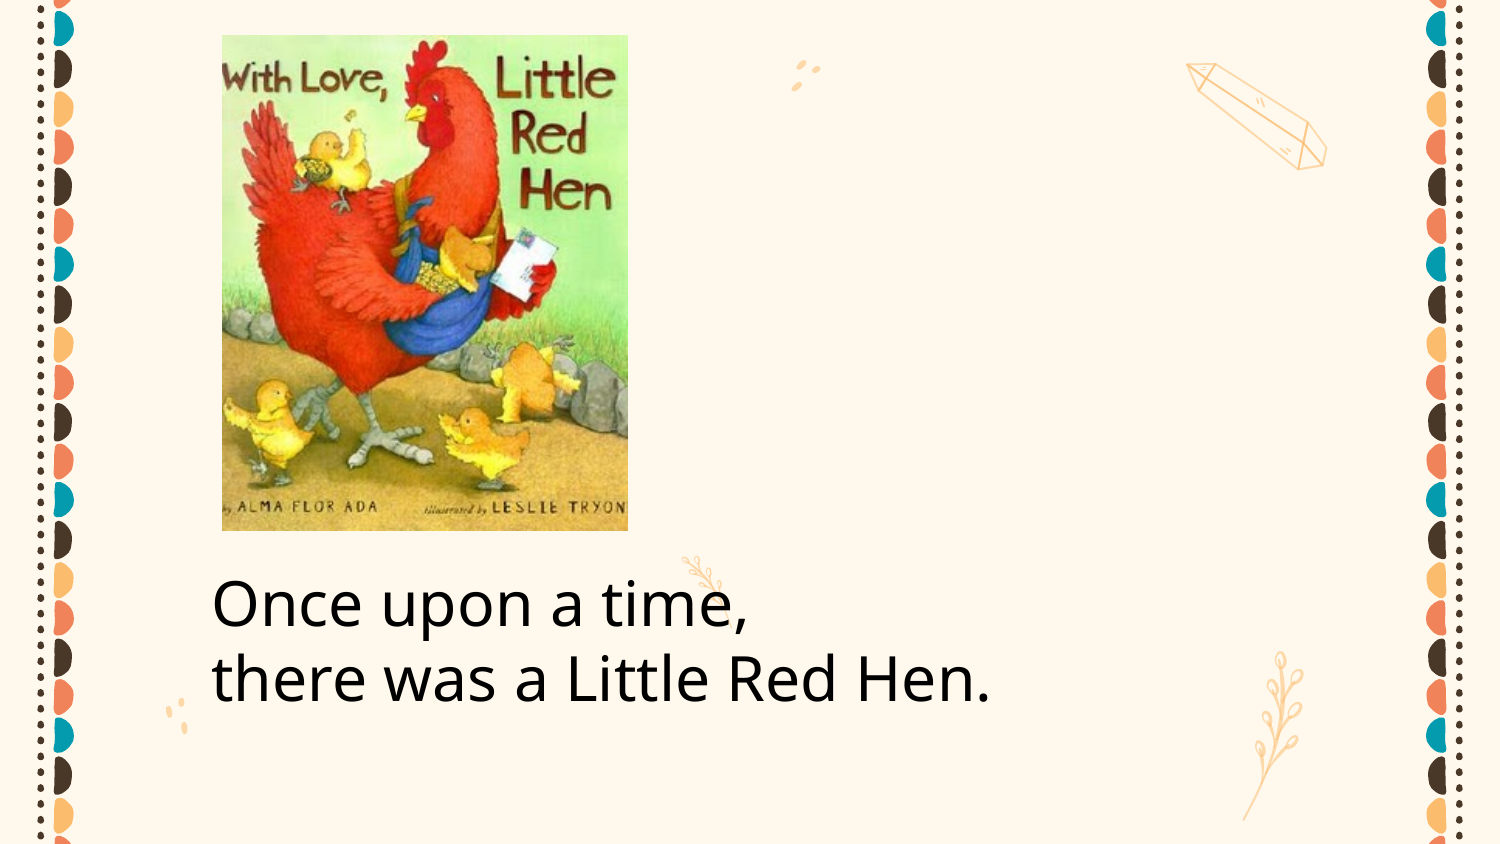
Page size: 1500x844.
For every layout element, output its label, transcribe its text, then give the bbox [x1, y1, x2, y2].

picture [222, 35, 628, 531]
text_box Once upon a time, there was a Little Red Hen. [196, 530, 1192, 789]
